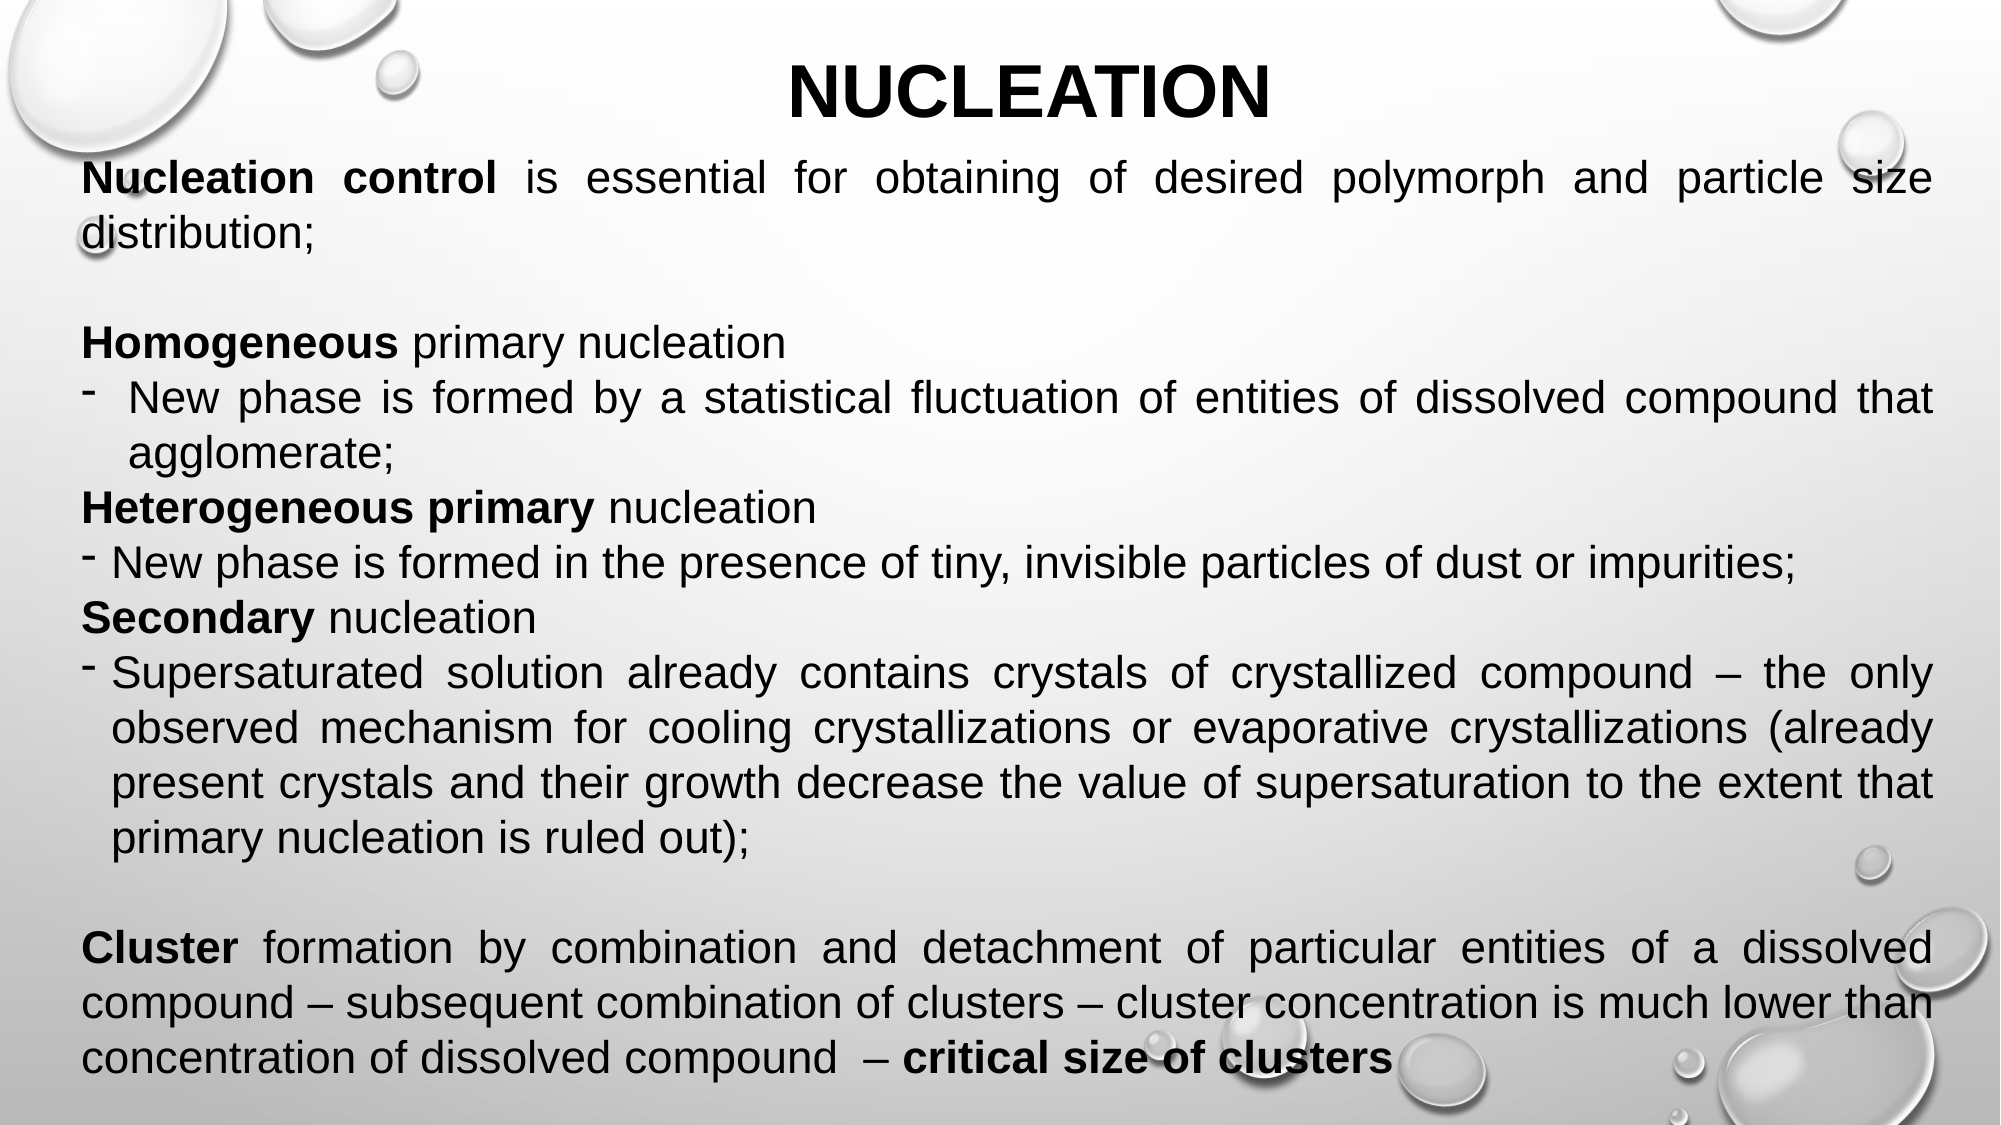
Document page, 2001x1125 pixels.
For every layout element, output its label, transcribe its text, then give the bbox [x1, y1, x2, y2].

text_box Nucleation control is essential for obtaining of desired polymorph and particle size distribution; Homogeneous primary nucleation New phase is formed by a statistical fluctuation of entities of dissolved compound that agglomerate; Heterogeneous primary nucleation New phase is formed in the presence of tiny, invisible particles of dust or impurities; Secondary nucleation Supersaturated solution already contains crystals of crystallized compound – the only observed mechanism for cooling crystallizations or evaporative crystallizations (already present crystals and their growth decrease the value of supersaturation to the extent that primary nucleation is ruled out); Cluster formation by combination and detachment of particular entities of a dissolved compound – subsequent combination of clusters – cluster concentration is much lower than concentration of dissolved compound – critical size of clusters [66, 140, 1950, 1091]
picture [0, 0, 2000, 1125]
text_box NUCLEATION [271, 34, 1789, 140]
